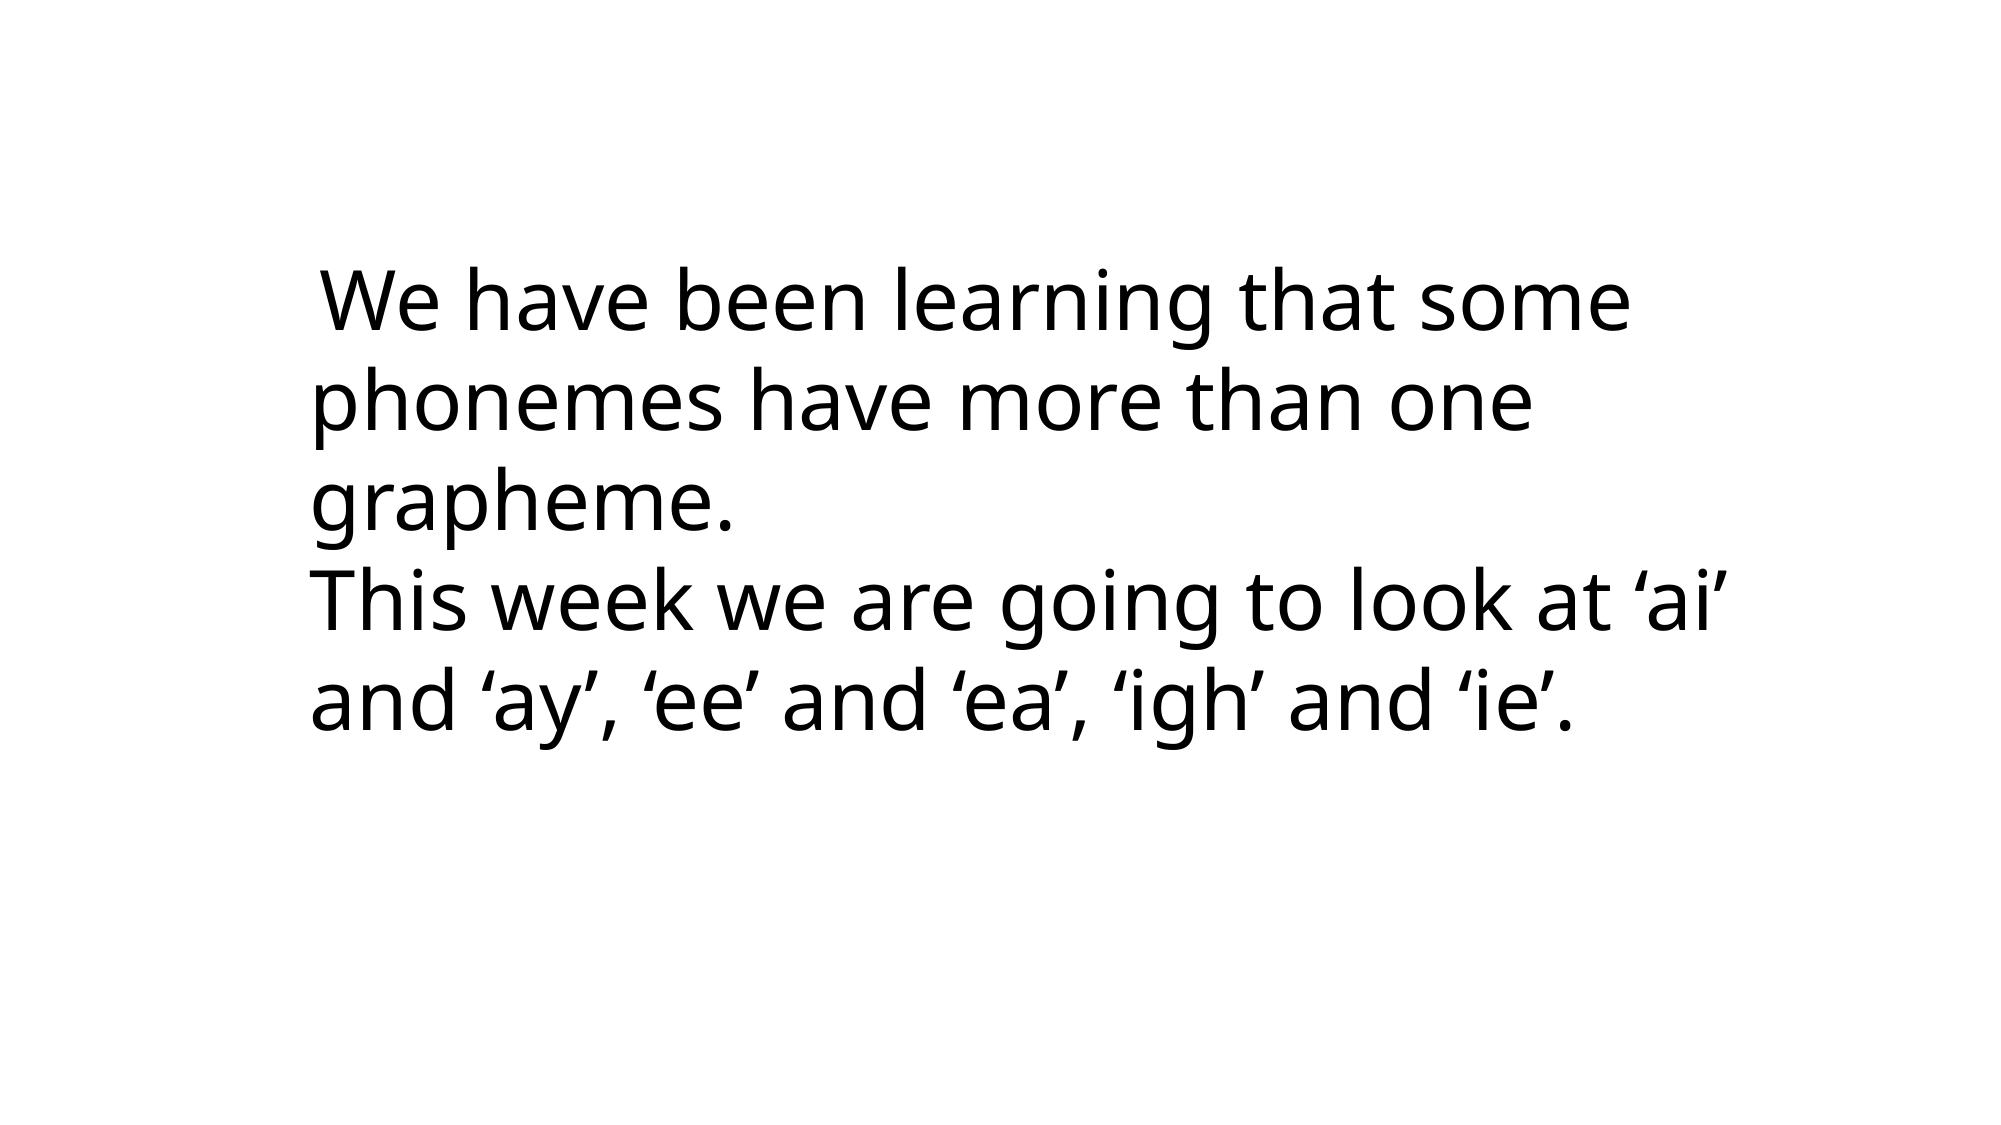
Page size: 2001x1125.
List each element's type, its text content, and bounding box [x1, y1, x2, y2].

text_box We have been learning that some phonemes have more than one grapheme. This week we are going to look at ‘ai’ and ‘ay’, ‘ee’ and ‘ea’, ‘igh’ and ‘ie’. [295, 239, 1895, 755]
